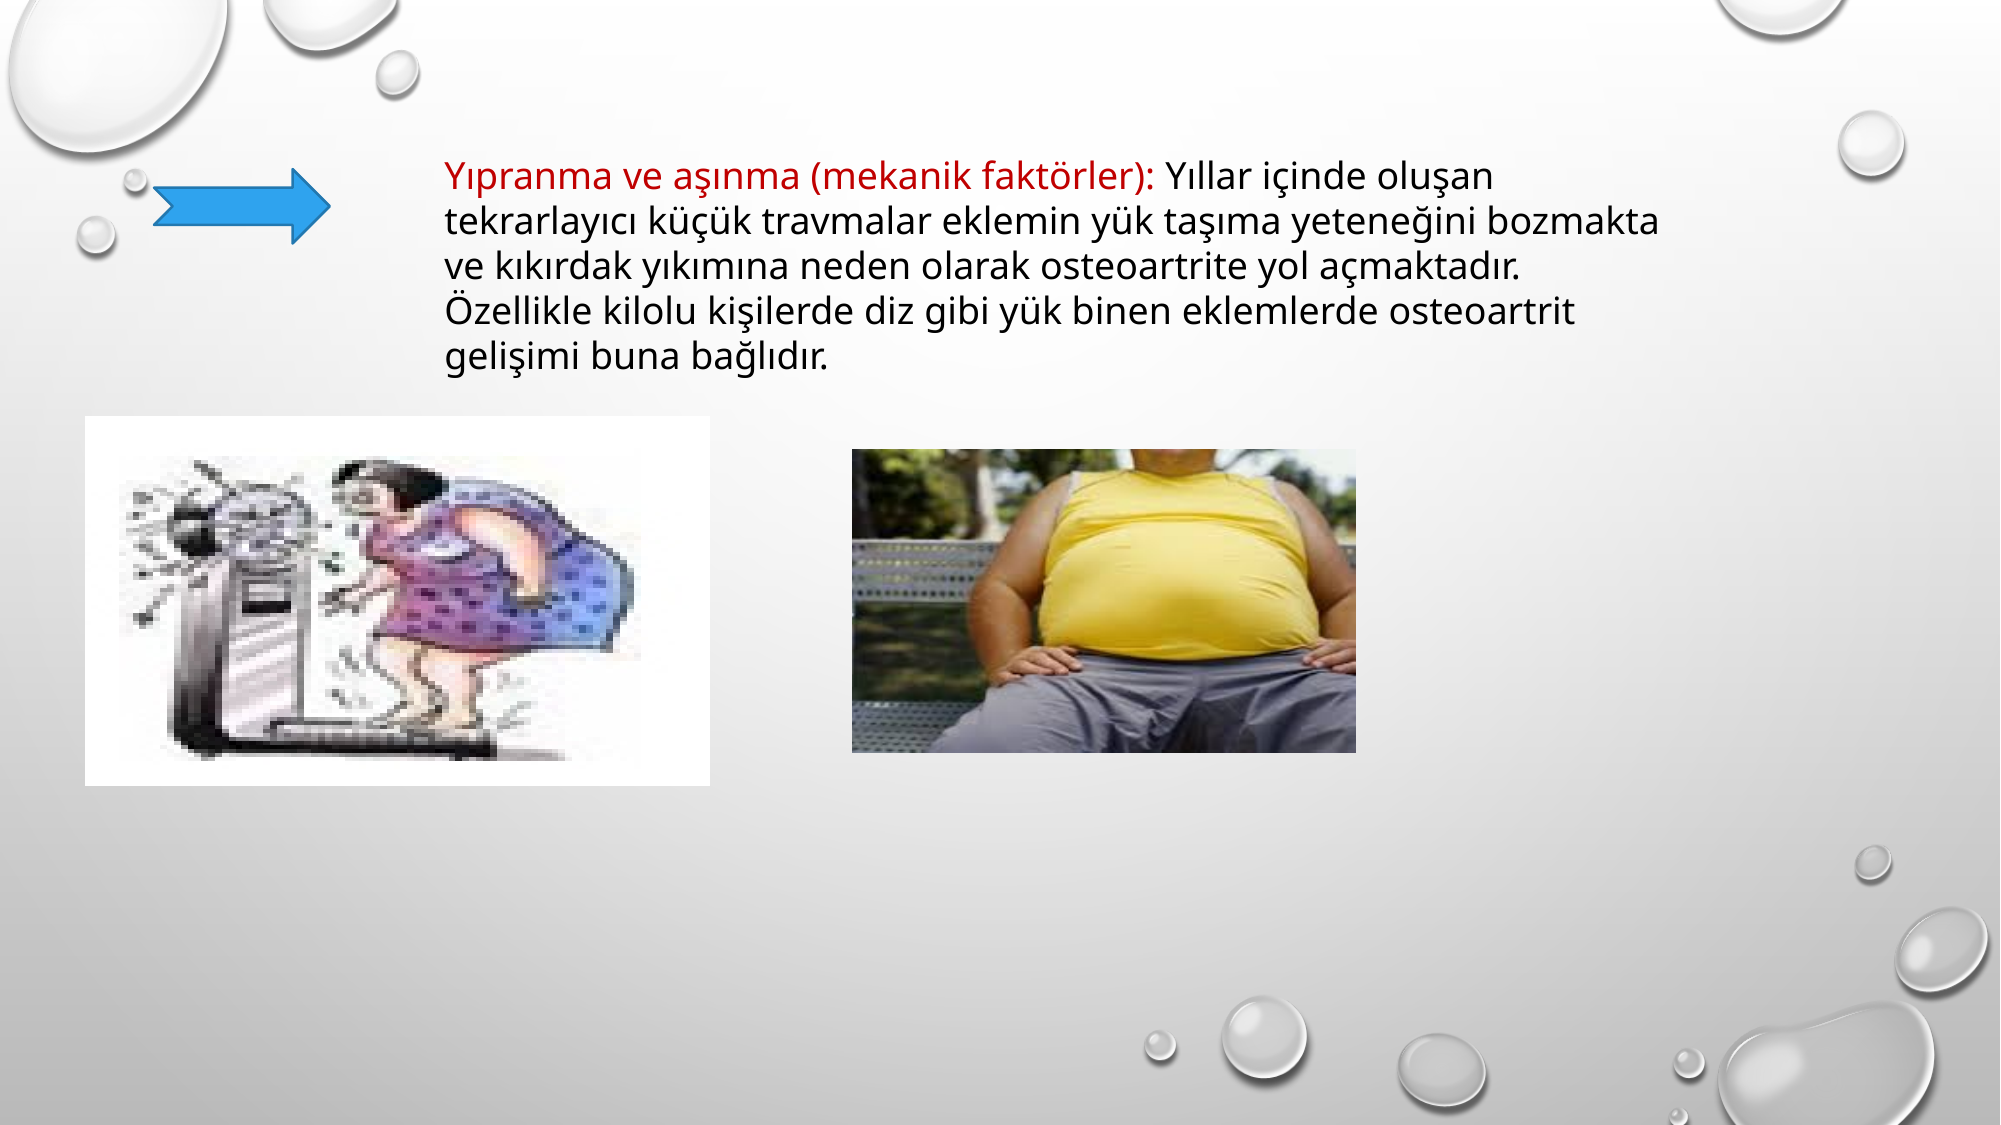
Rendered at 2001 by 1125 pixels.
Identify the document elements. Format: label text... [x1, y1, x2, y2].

text_box Yıpranma ve aşınma (mekanik faktörler): Yıllar içinde oluşan tekrarlayıcı küçük travmalar eklemin yük taşıma yeteneğini bozmakta ve kıkırdak yıkımına neden olarak osteoartrite yol açmaktadır. Özellikle kilolu kişilerde diz gibi yük binen eklemlerde osteoartrit gelişimi buna bağlıdır. [429, 144, 1682, 385]
text_box [152, 167, 331, 245]
picture [0, 0, 2000, 1125]
